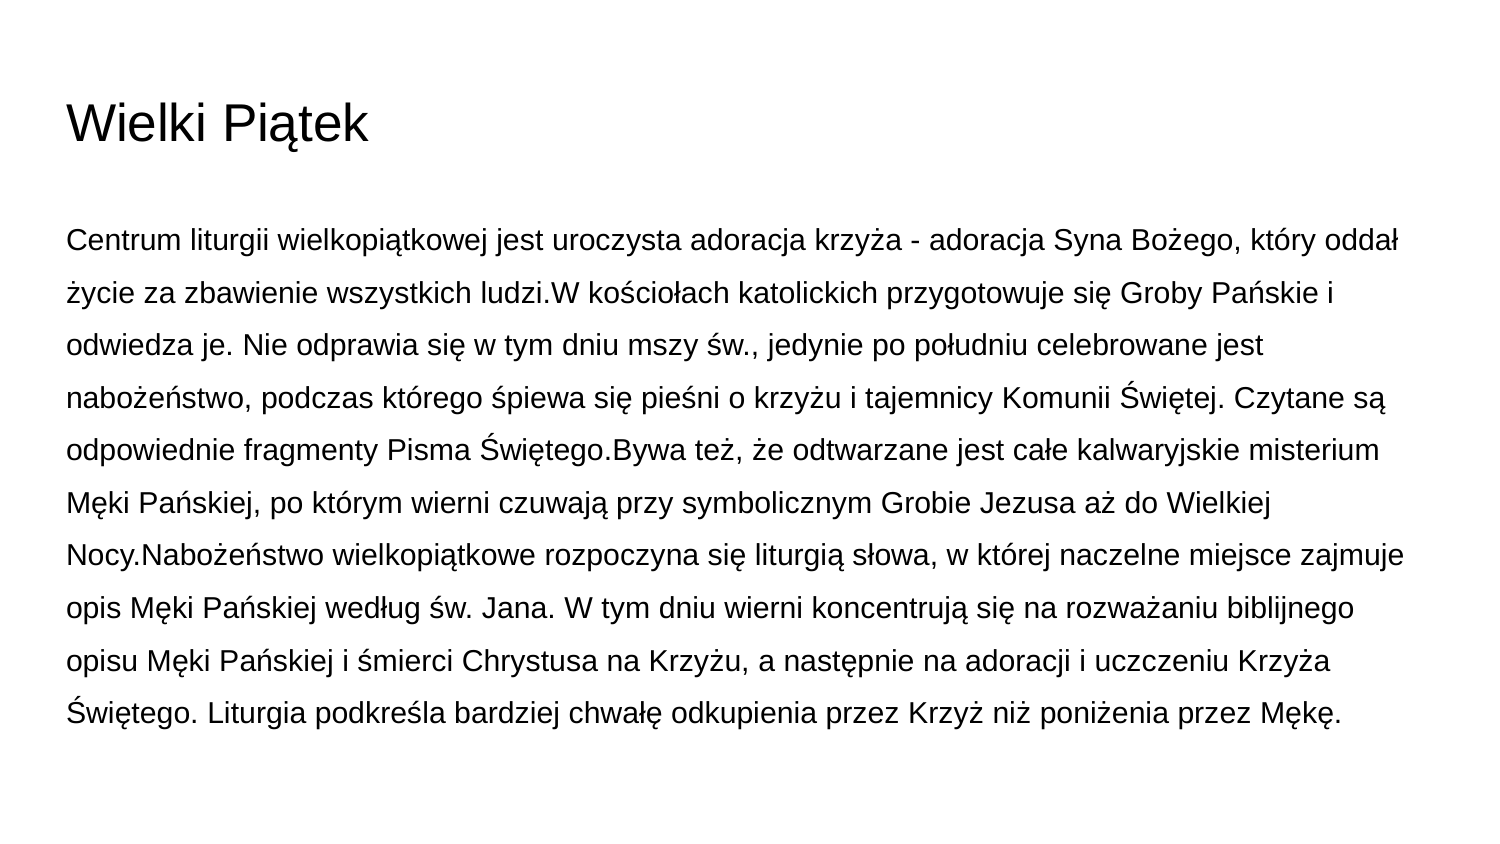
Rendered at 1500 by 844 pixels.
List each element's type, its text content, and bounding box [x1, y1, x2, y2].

title Wielki Piątek [51, 72, 1449, 167]
list Centrum liturgii wielkopiątkowej jest uroczysta adoracja krzyża - adoracja Syna Bożego, który oddał życie za zbawienie wszystkich ludzi.W kościołach katolickich przygotowuje się Groby Pańskie i odwiedza je. Nie odprawia się w tym dniu mszy św., jedynie po południu celebrowane jest nabożeństwo, podczas którego śpiewa się pieśni o krzyżu i tajemnicy Komunii Świętej. Czytane są odpowiednie fragmenty Pisma Świętego.Bywa też, że odtwarzane jest całe kalwaryjskie misterium Męki Pańskiej, po którym wierni czuwają przy symbolicznym Grobie Jezusa aż do Wielkiej Nocy.Nabożeństwo wielkopiątkowe rozpoczyna się liturgią słowa, w której naczelne miejsce zajmuje opis Męki Pańskiej według św. Jana. W tym dniu wierni koncentrują się na rozważaniu biblijnego opisu Męki Pańskiej i śmierci Chrystusa na Krzyżu, a następnie na adoracji i uczczeniu Krzyża Świętego. Liturgia podkreśla bardziej chwałę odkupienia przez Krzyż niż poniżenia przez Mękę. [51, 189, 1449, 750]
